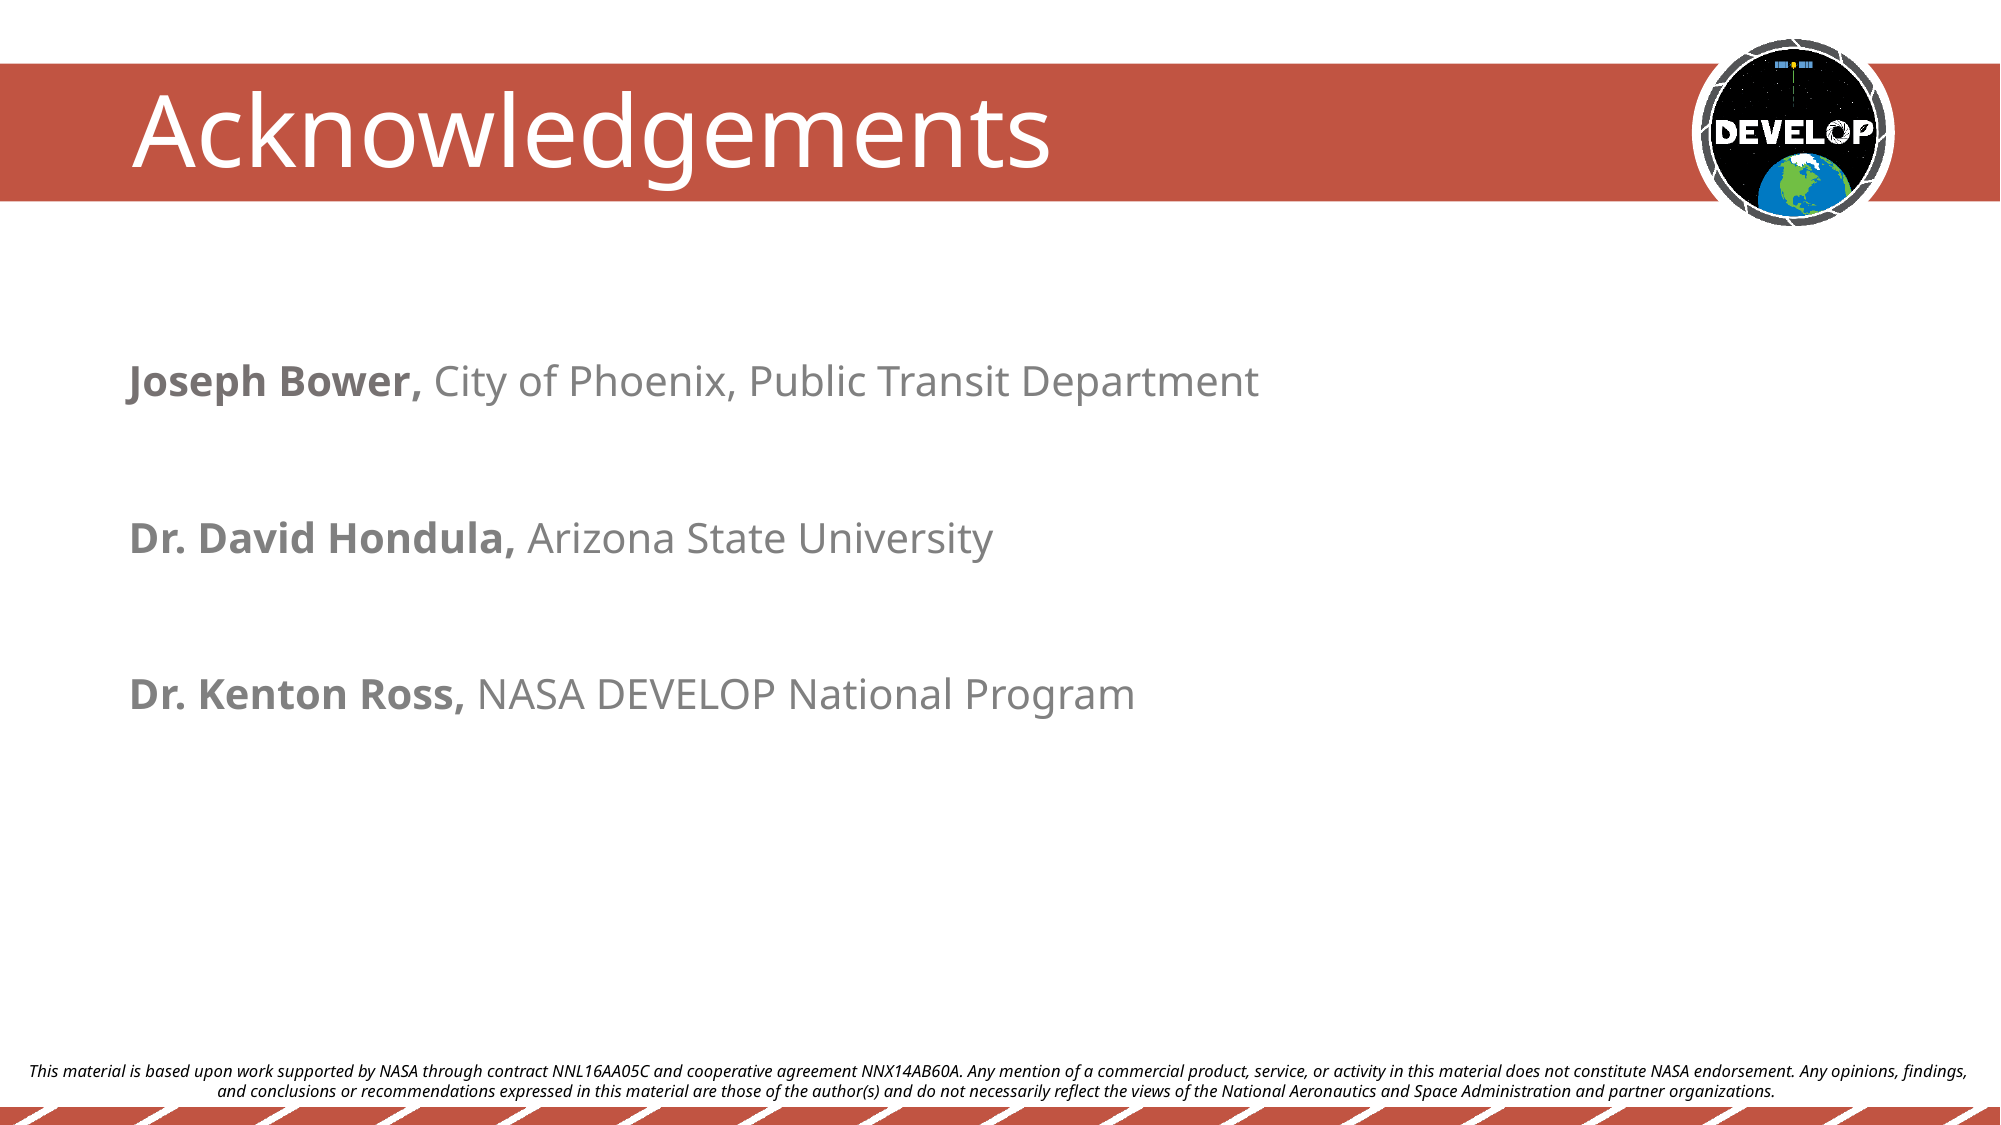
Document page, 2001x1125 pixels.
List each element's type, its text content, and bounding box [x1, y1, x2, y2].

list Joseph Bower, City of Phoenix, Public Transit Department [114, 353, 1875, 469]
picture [0, 1107, 2000, 1125]
list Dr. David Hondula, Arizona State University [114, 509, 1875, 626]
picture [1701, 39, 1886, 226]
list Dr. Kenton Ross, NASA DEVELOP National Program [114, 666, 1875, 782]
